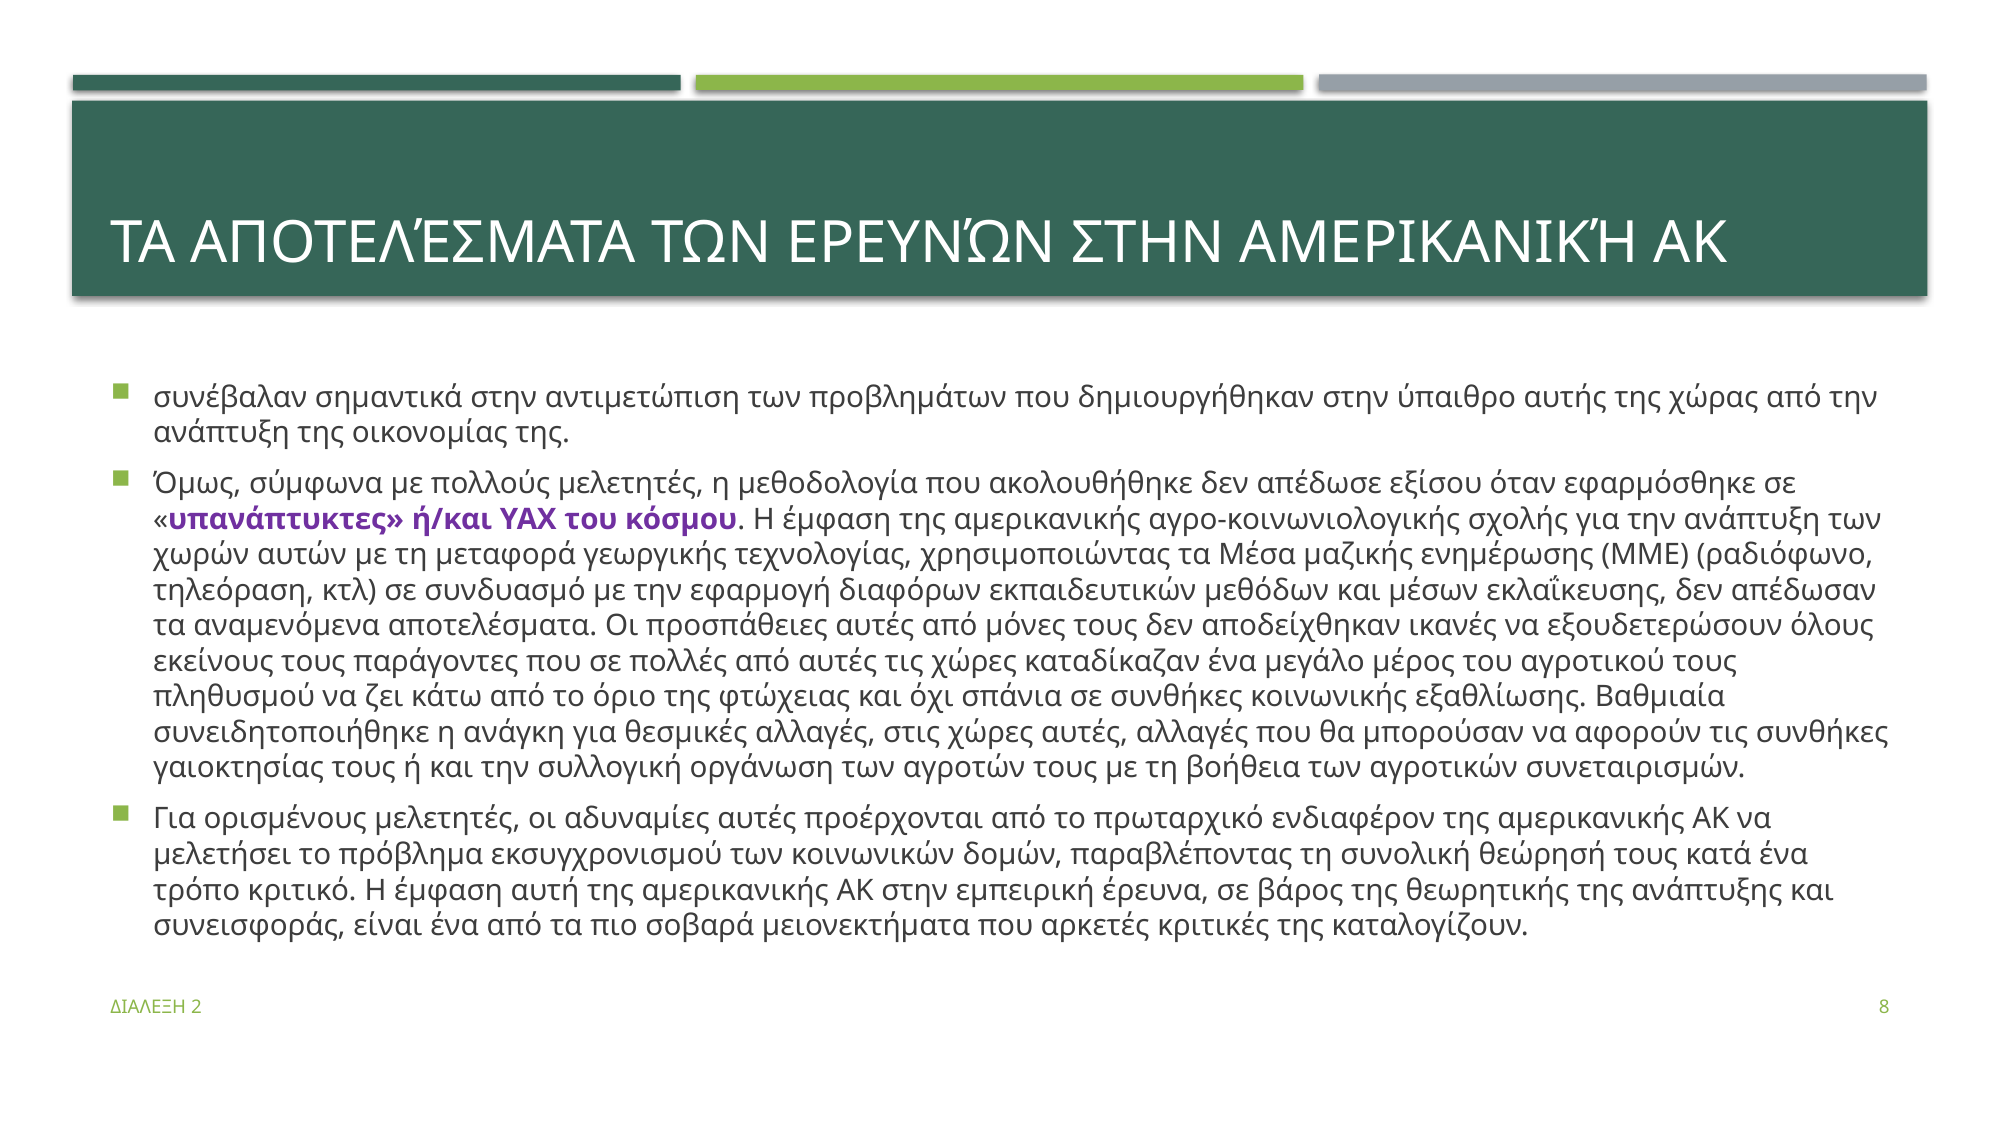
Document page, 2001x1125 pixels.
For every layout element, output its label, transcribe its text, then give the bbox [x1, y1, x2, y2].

title Τα αποτελέσματα των ερευνών στην αμερικανική ΑΚ [95, 115, 1905, 282]
slide_number 8 [1732, 977, 1905, 1037]
list συνέβαλαν σημαντικά στην αντιμετώπιση των προβλημάτων που δημιουργήθηκαν στην ύπαιθρο αυτής της χώρας από την ανάπτυξη της οικονομίας της. Όμως, σύμφωνα με πολλούς μελετητές, η μεθοδολογία που ακολουθήθηκε δεν απέδωσε εξίσου όταν εφαρμόσθηκε σε «υπανάπτυκτες» ή/και ΥΑΧ του κόσμου. Η έμφαση της αμερικανικής αγρο-κοινωνιολογικής σχολής για την ανάπτυξη των χωρών αυτών με τη μεταφορά γεωργικής τεχνολογίας, χρησιμοποιώντας τα Μέσα μαζικής ενημέρωσης (ΜΜΕ) (ραδιόφωνο, τηλεόραση, κτλ) σε συνδυασμό με την εφαρμογή διαφόρων εκπαιδευτικών μεθόδων και μέσων εκλαΐκευσης, δεν απέδωσαν τα αναμενόμενα αποτελέσματα. Οι προσπάθειες αυτές από μόνες τους δεν αποδείχθηκαν ικανές να εξουδετερώσουν όλους εκείνους τους παράγοντες που σε πολλές από αυτές τις χώρες καταδίκαζαν ένα μεγάλο μέρος του αγροτικού τους πληθυσμού να ζει κάτω από το όριο της φτώχειας και όχι σπάνια σε συνθήκες κοινωνικής εξαθλίωσης. Βαθμιαία συνειδητοποιήθηκε η ανάγκη για θεσμικές αλλαγές, στις χώρες αυτές, αλλαγές που θα μπορούσαν να αφορούν τις συνθήκες γαιοκτησίας τους ή και την συλλογική οργάνωση των αγροτών τους με τη βοήθεια των αγροτικών συνεταιρισμών. Για ορισμένους μελετητές, οι αδυναμίες αυτές προέρχονται από το πρωταρχικό ενδιαφέρον της αμερικανικής ΑΚ να μελετήσει το πρόβλημα εκσυγχρονισμού των κοινωνικών δομών, παραβλέποντας τη συνολική θεώρησή τους κατά ένα τρόπο κριτικό. Η έμφαση αυτή της αμερικανικής ΑΚ στην εμπειρική έρευνα, σε βάρος της θεωρητικής της ανάπτυξης και συνεισφοράς, είναι ένα από τα πιο σοβαρά μειονεκτήματα που αρκετές κριτικές της καταλογίζουν. [95, 357, 1905, 962]
footer ΔΙΑΛΕΞΗ 2 [95, 976, 1230, 1037]
